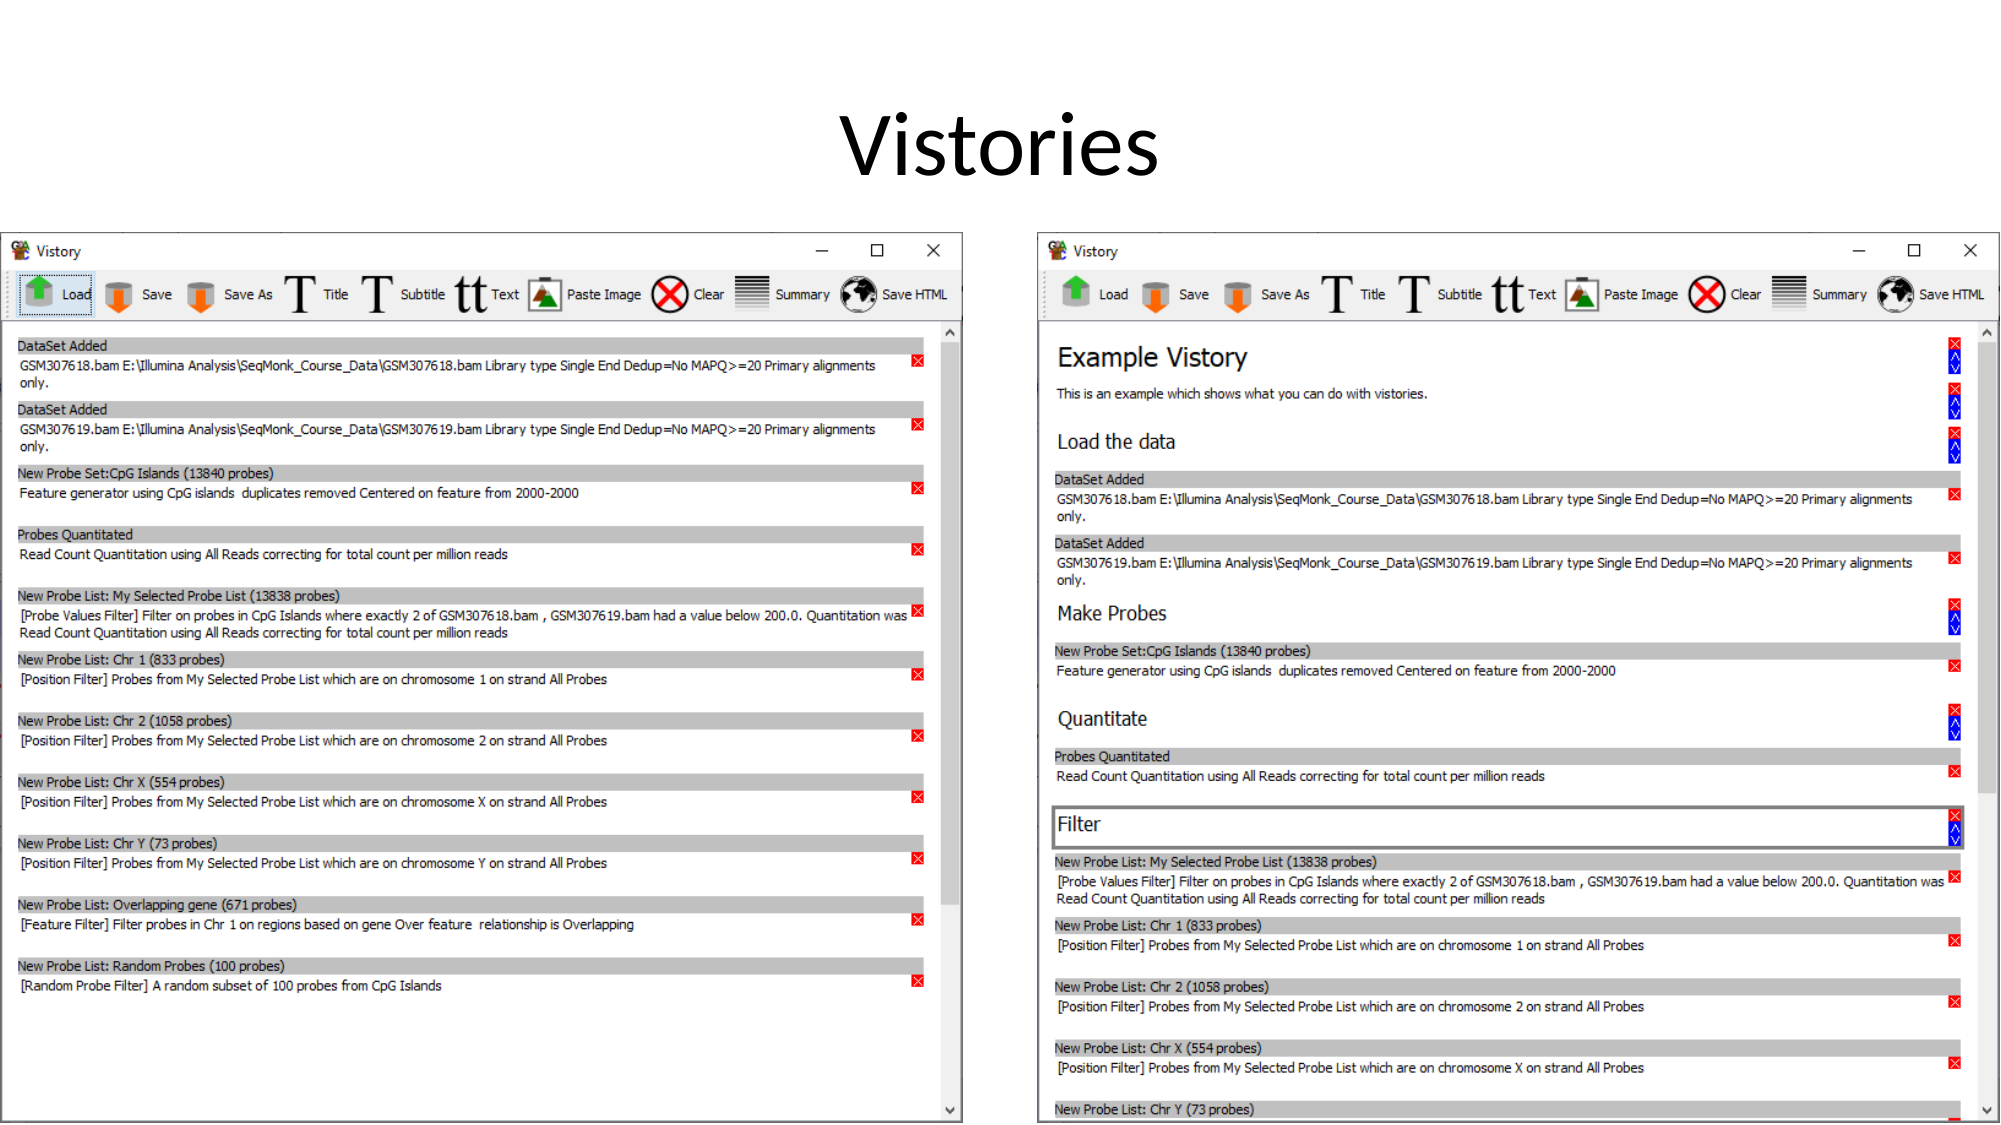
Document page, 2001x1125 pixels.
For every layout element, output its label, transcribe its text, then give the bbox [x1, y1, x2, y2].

picture [1037, 232, 2000, 1123]
picture [0, 232, 963, 1123]
title Vistories [99, 45, 1900, 233]
